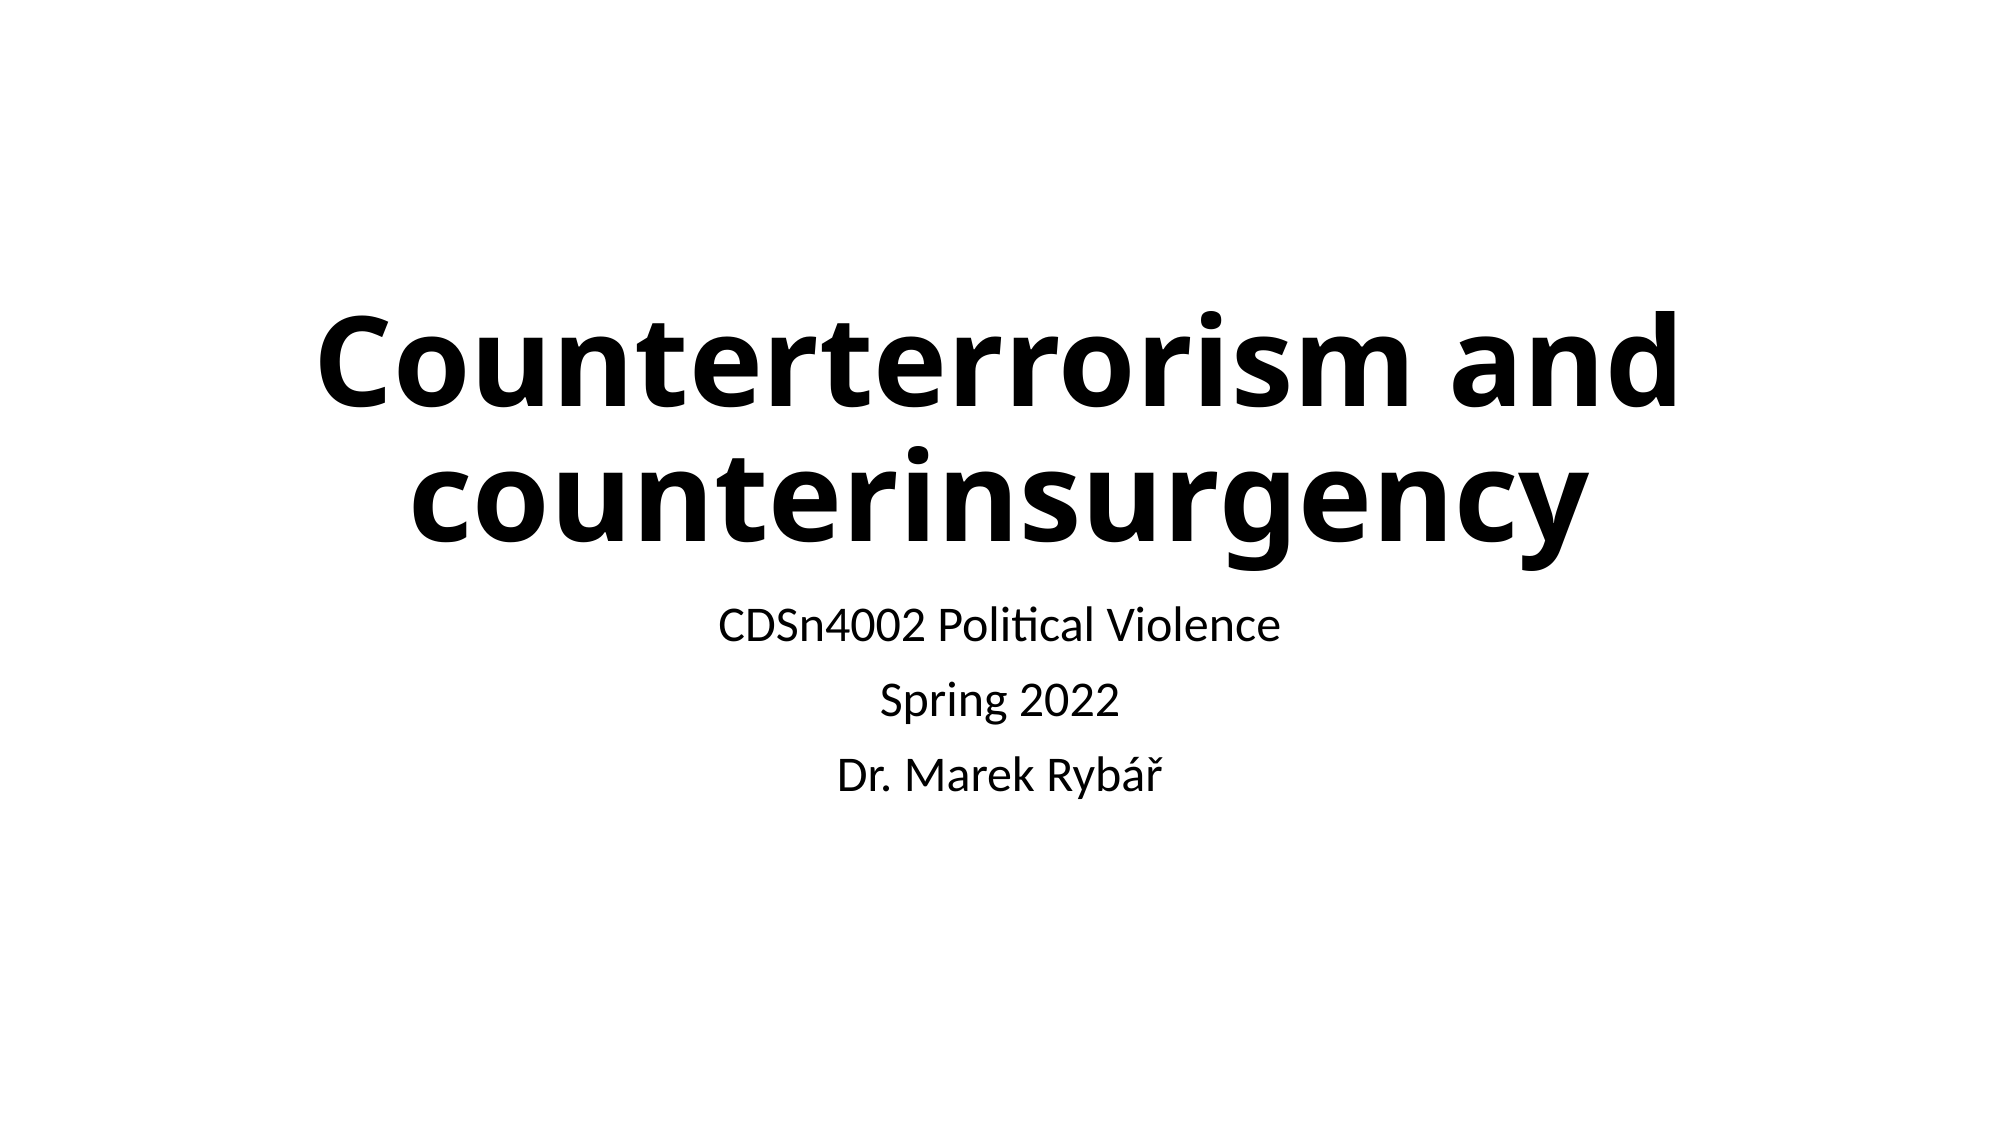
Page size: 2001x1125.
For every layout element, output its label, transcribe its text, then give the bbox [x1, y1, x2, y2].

subtitle CDSn4002 Political Violence Spring 2022 Dr. Marek Rybář [249, 590, 1750, 863]
title Counterterrorism and counterinsurgency [249, 184, 1750, 576]
